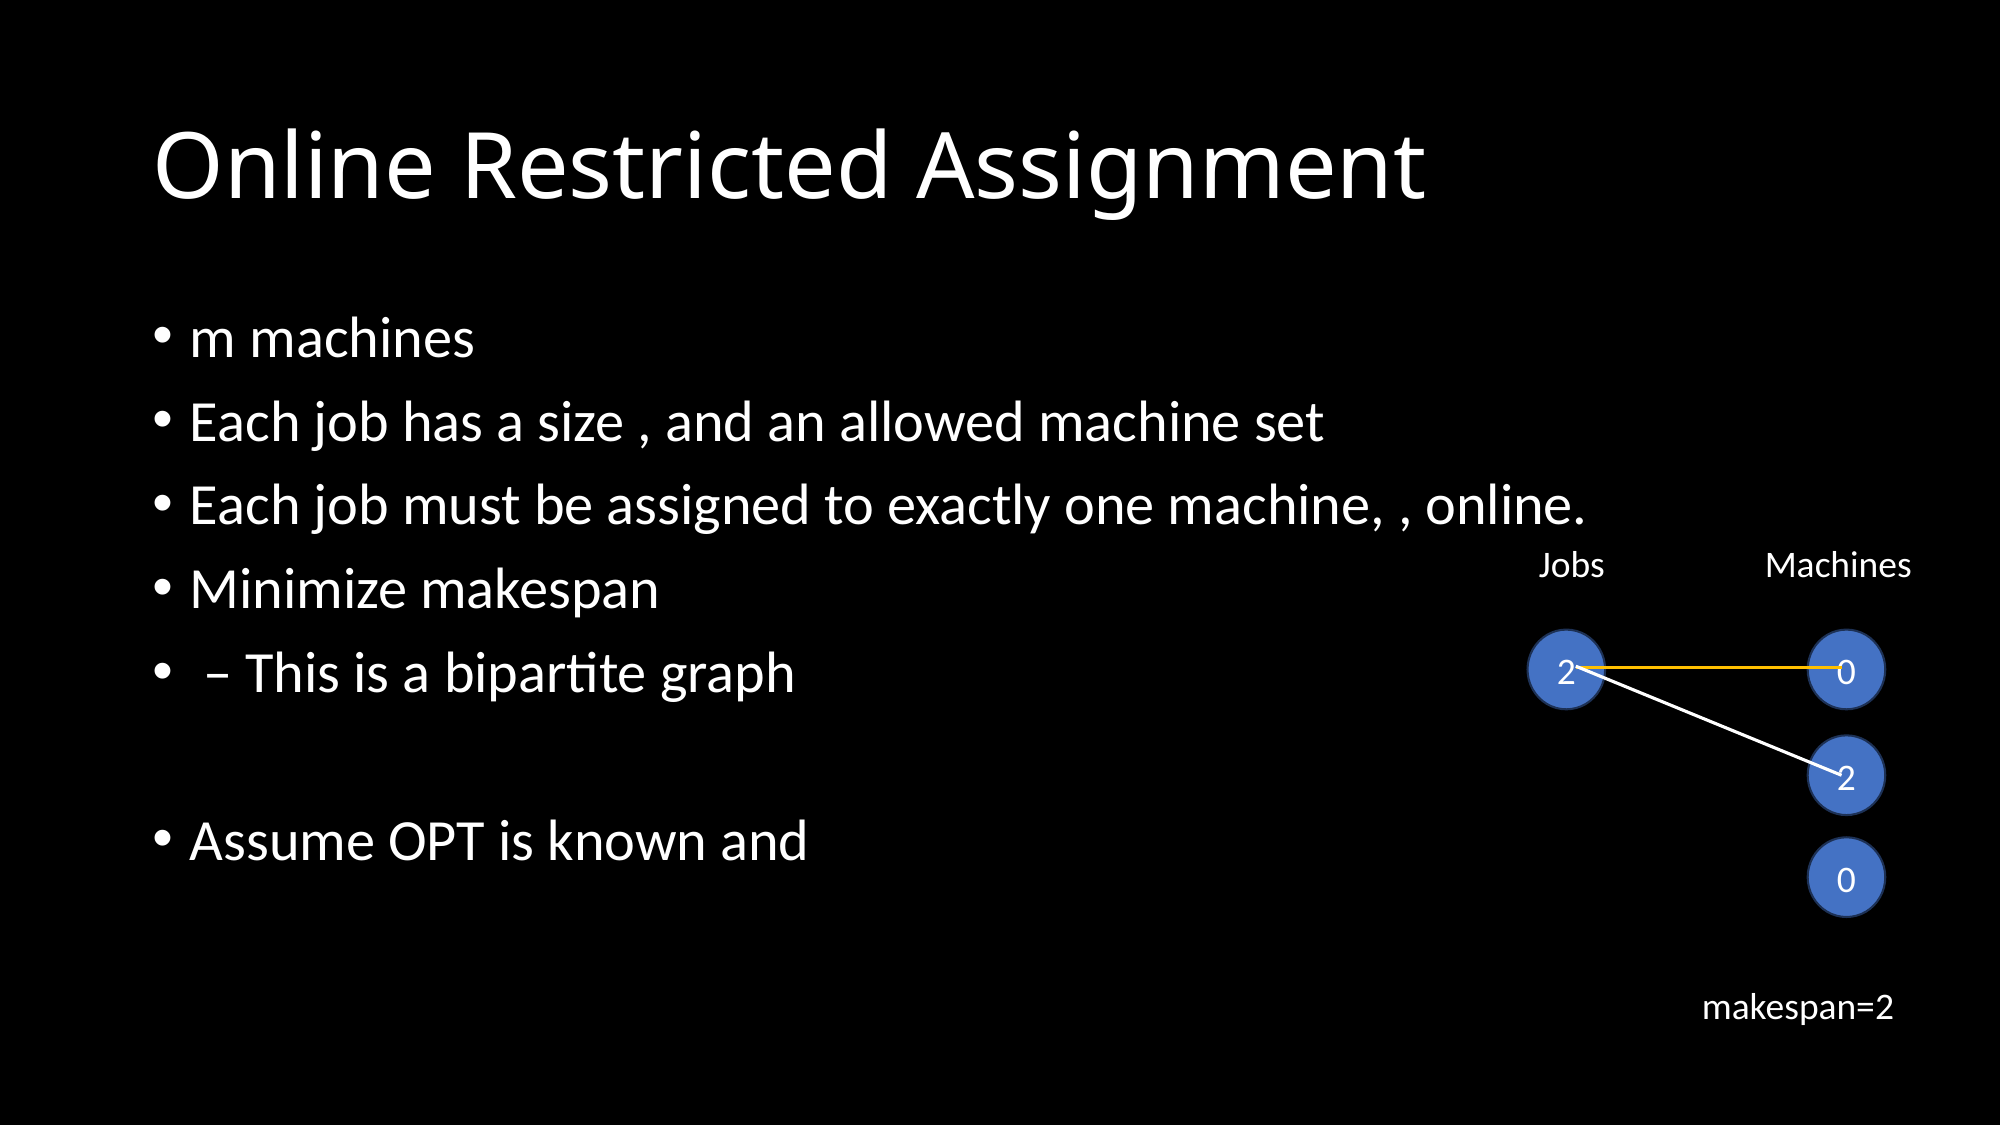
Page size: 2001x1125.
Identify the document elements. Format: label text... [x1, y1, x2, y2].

text_box 2 [1806, 734, 1887, 817]
text_box makespan=2 [1687, 974, 1910, 1035]
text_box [1575, 666, 1842, 776]
text_box 0 [1806, 836, 1887, 919]
text_box Jobs [1524, 532, 1687, 592]
text_box 2 [1526, 628, 1606, 711]
text_box Machines [1750, 532, 1934, 592]
title Online Restricted Assignment [137, 59, 1863, 278]
text_box 0 [1806, 628, 1887, 711]
